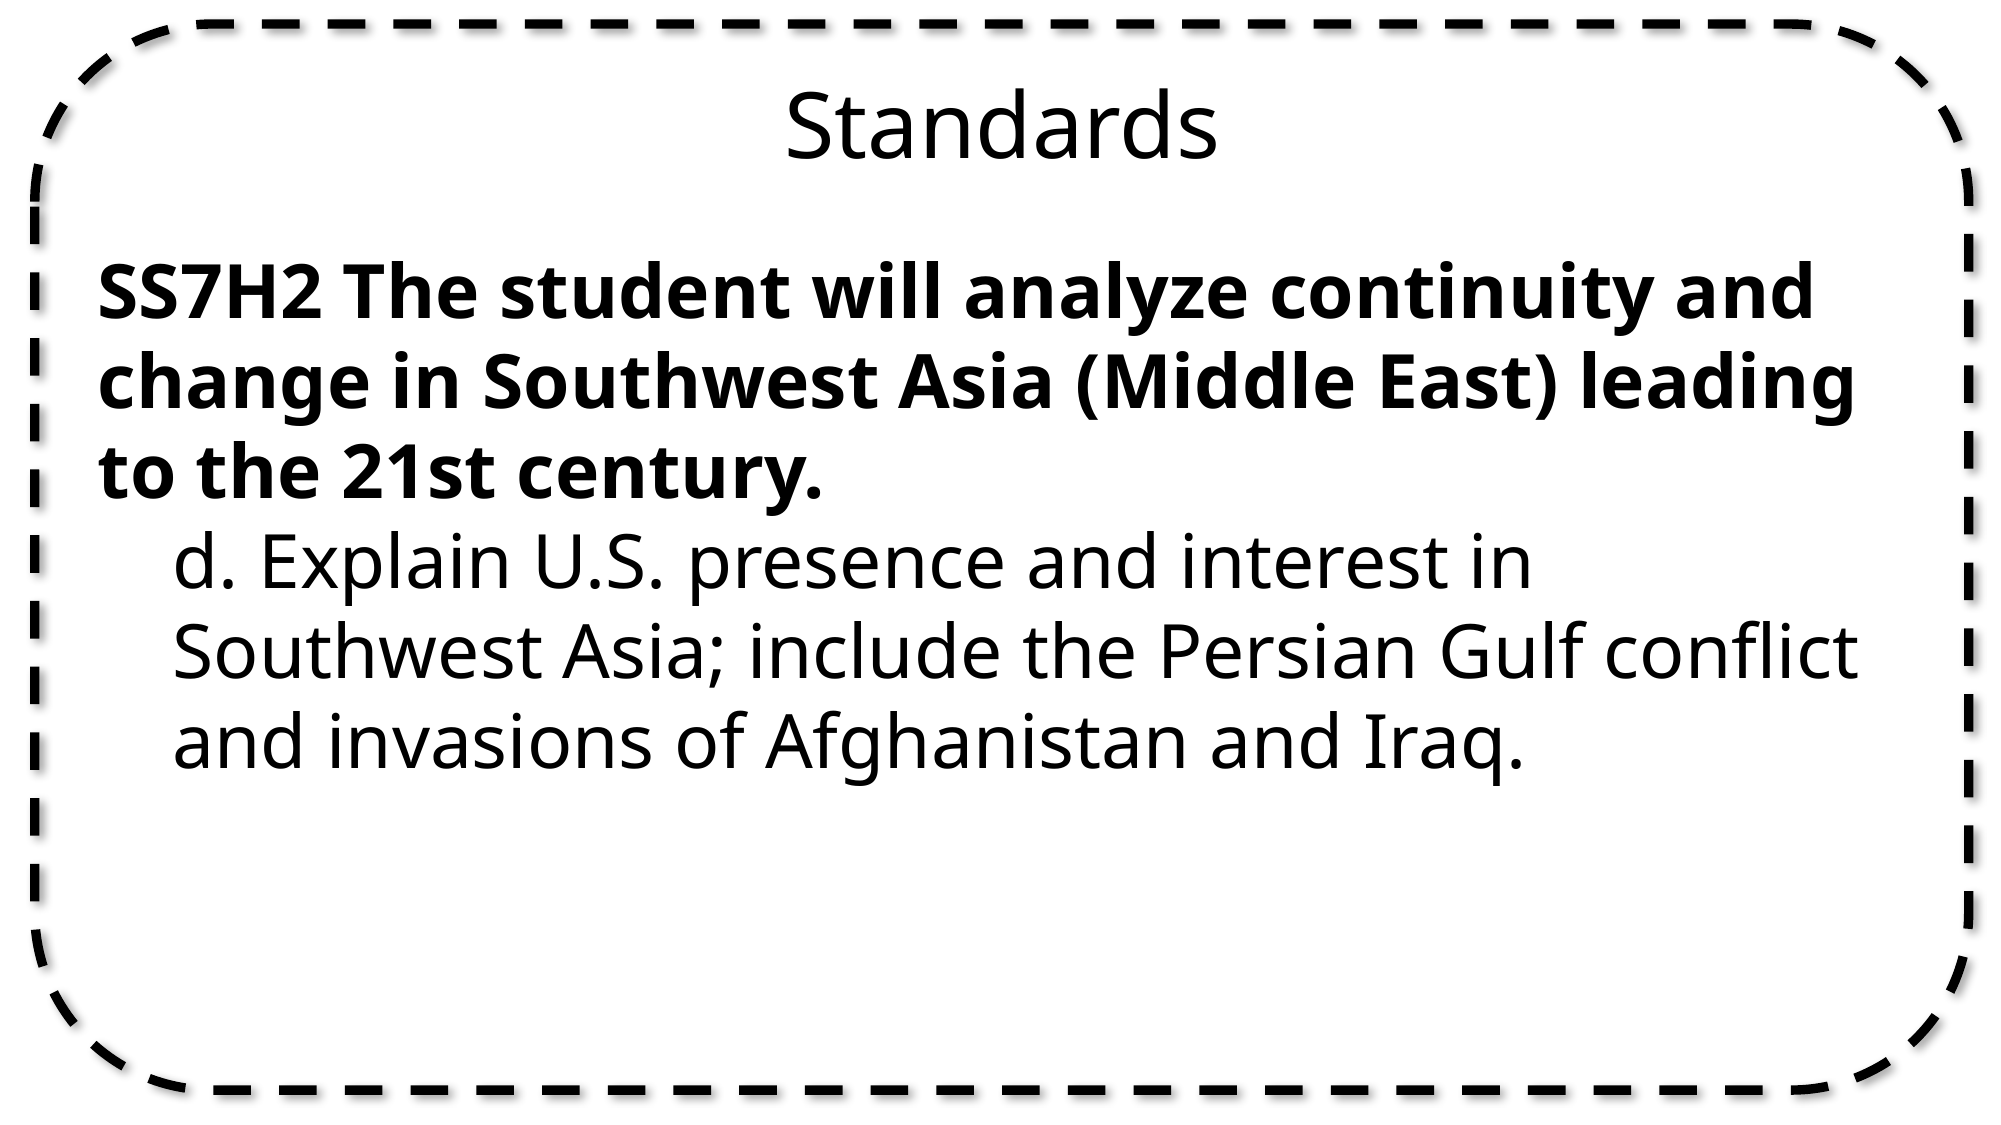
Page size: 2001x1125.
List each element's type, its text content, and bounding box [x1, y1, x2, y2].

text_box Standards SS7H2 The student will analyze continuity and change in Southwest Asia (Middle East) leading to the 21st century. d. Explain U.S. presence and interest in Southwest Asia; include the Persian Gulf conflict and invasions of Afghanistan and Iraq. [83, 0, 1923, 76]
text_box [33, 22, 1970, 1092]
